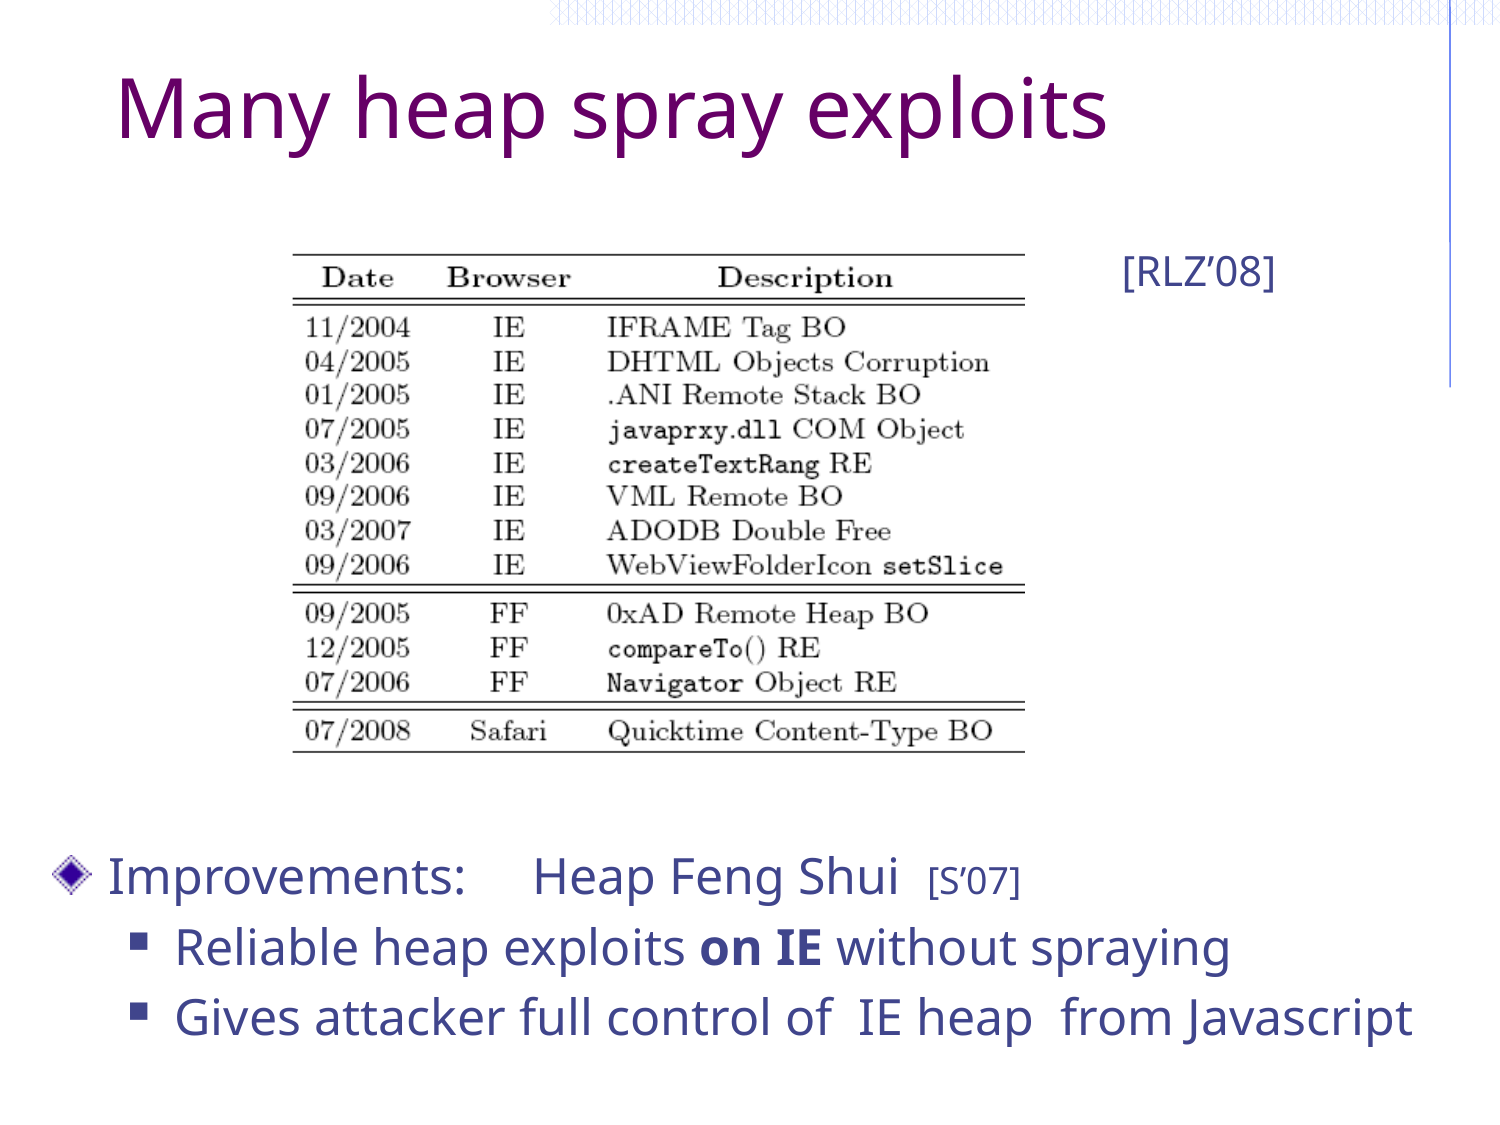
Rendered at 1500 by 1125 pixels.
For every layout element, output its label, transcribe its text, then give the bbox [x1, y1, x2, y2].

text_box [RLZ’08] [1106, 237, 1292, 303]
list Improvements: Heap Feng Shui [S’07] Reliable heap exploits on IE without spraying Gives attacker full control of IE heap from Javascript [37, 837, 1451, 1076]
title Many heap spray exploits [99, 12, 1376, 163]
picture [292, 212, 1026, 788]
picture [52, 855, 92, 895]
